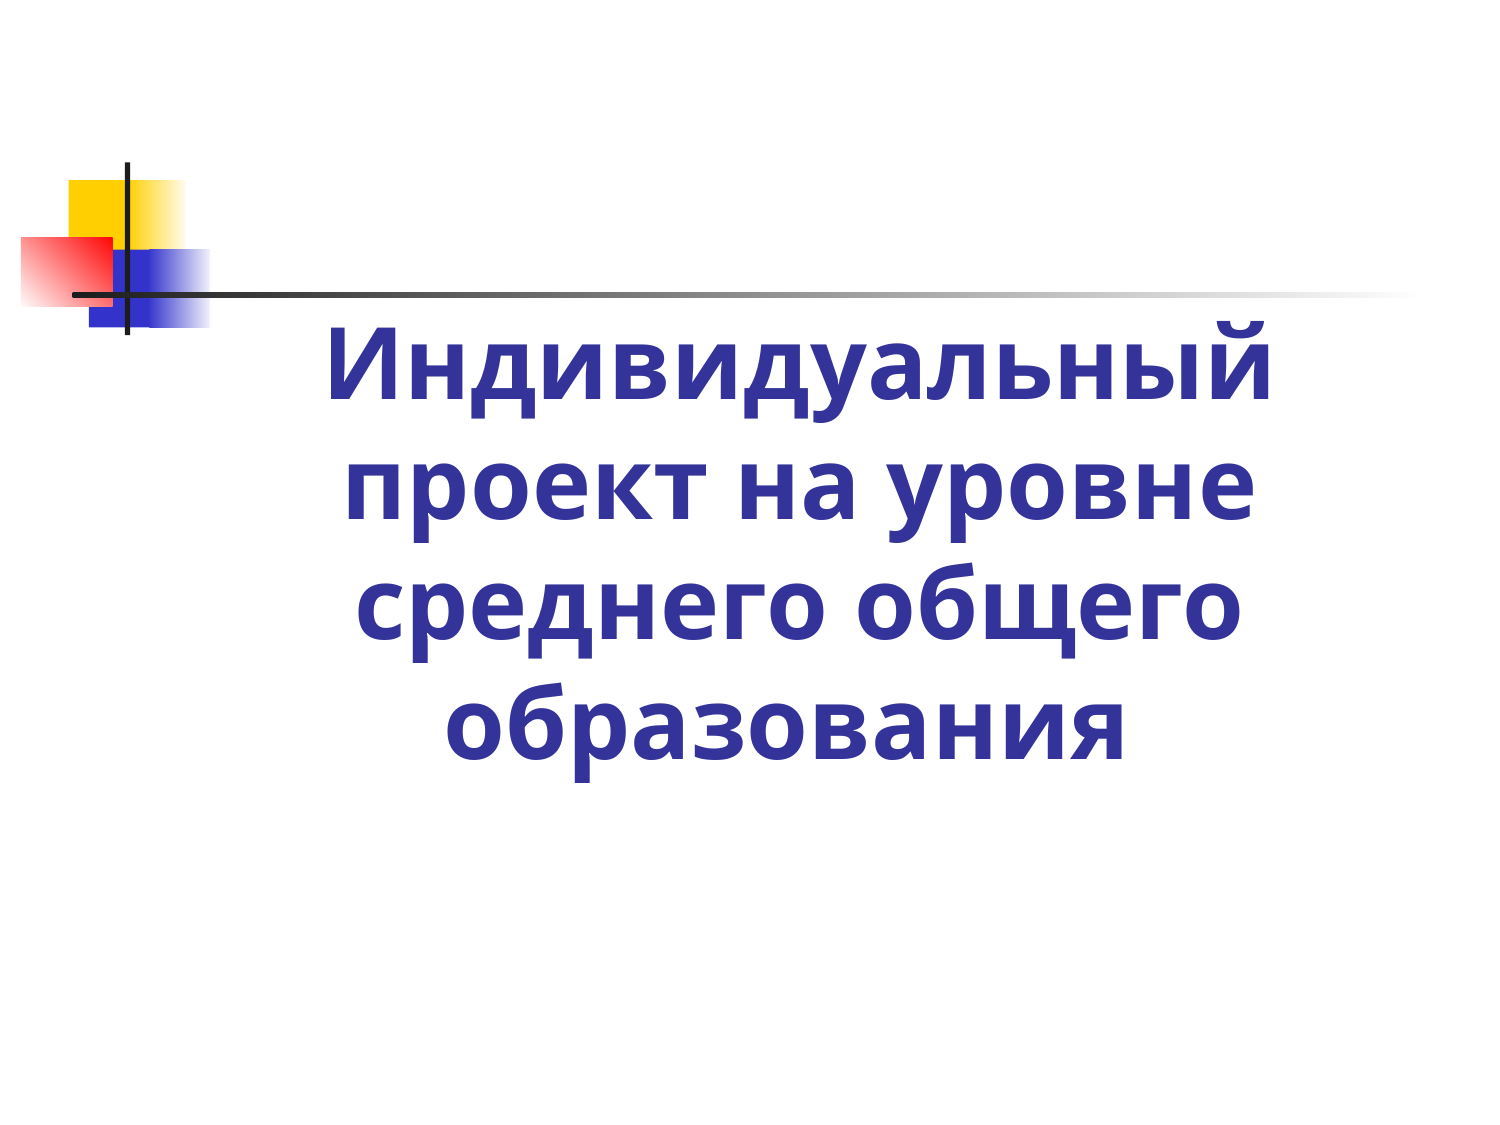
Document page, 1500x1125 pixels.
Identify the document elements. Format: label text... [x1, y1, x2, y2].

title Индивидуальный проект на уровне среднего общего образования [140, 210, 1460, 788]
